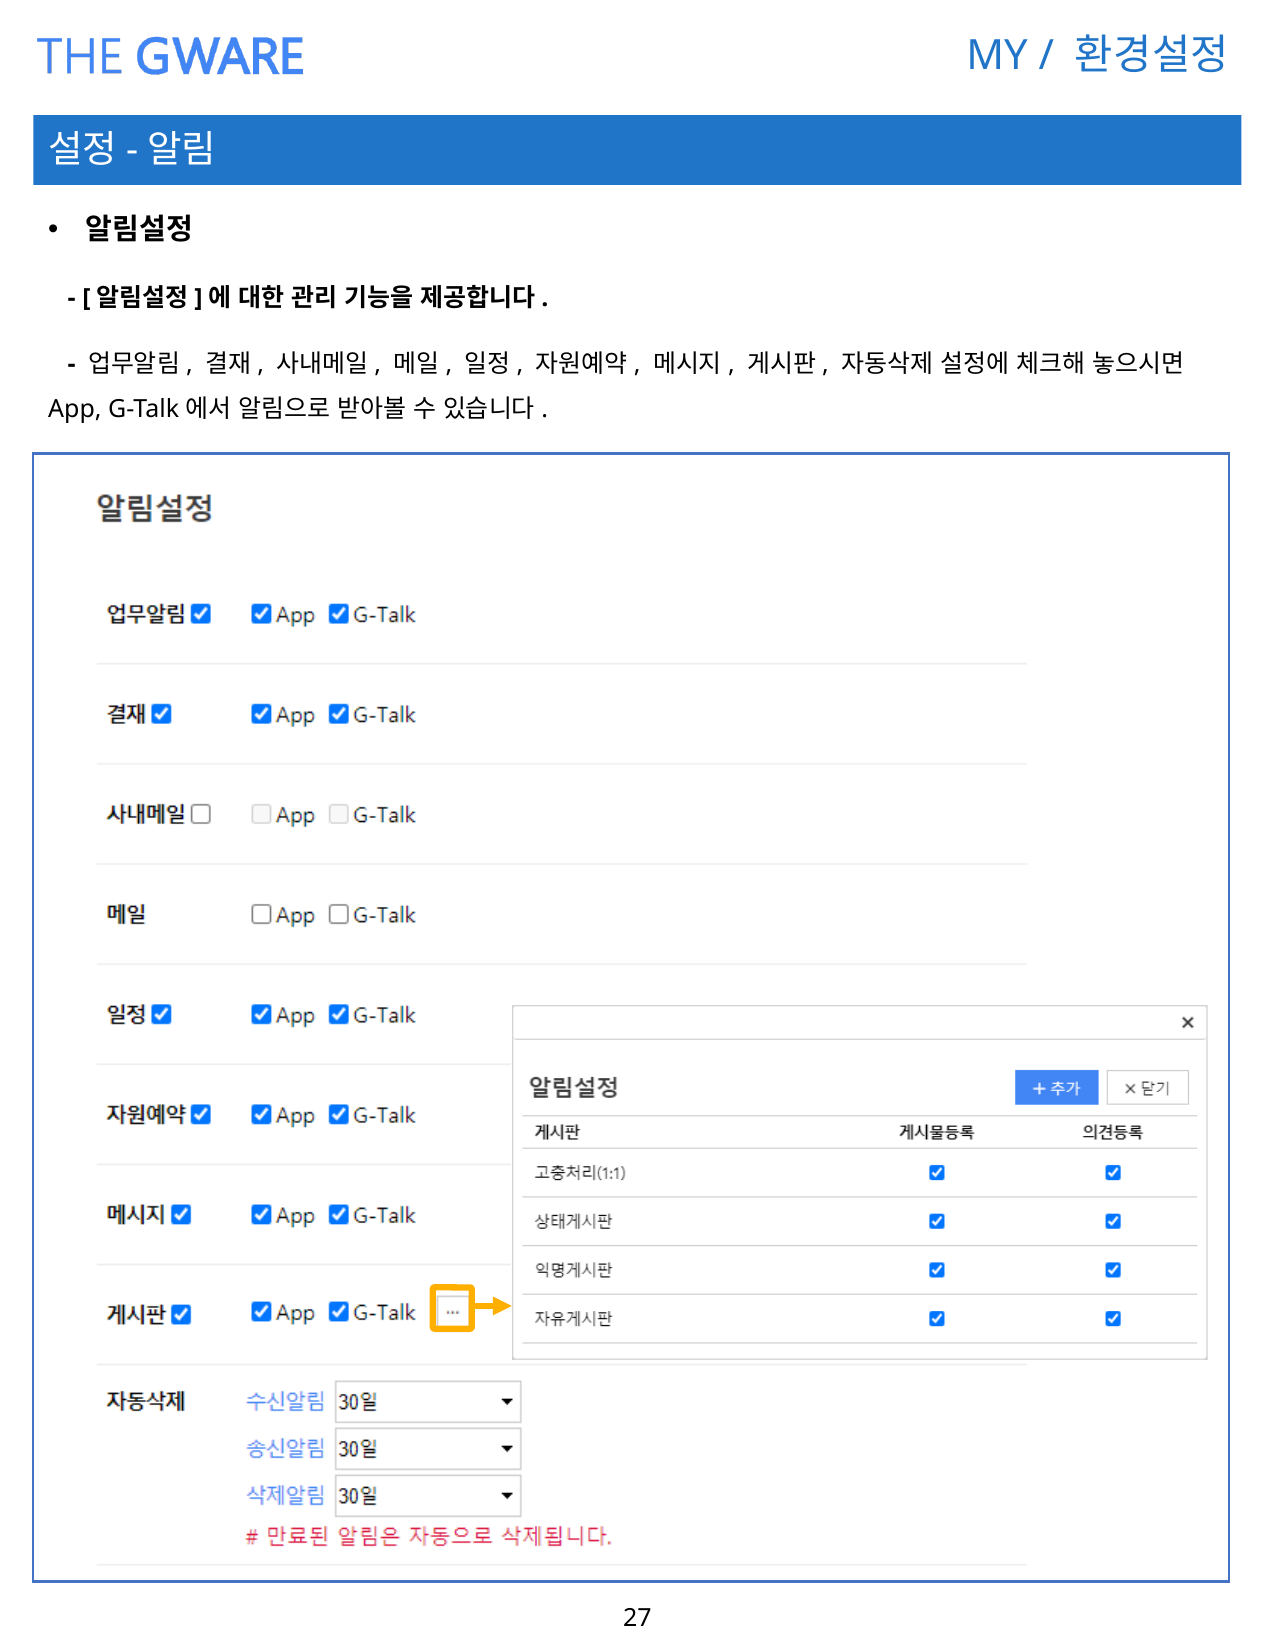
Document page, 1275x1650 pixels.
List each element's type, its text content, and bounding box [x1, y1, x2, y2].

text_box [32, 452, 1230, 1583]
picture [37, 36, 303, 75]
text_box 알림설정 - [알림설정]에 대한 관리 기능을 제공합니다. - 업무알림, 결재, 사내메일, 메일, 일정, 자원예약, 메시지, 게시판, 자동삭제 설정에 체크해 놓으시면 App, G-Talk에서 알림으로 받아볼 수 있습니다. [33, 185, 1242, 404]
picture [88, 463, 1210, 1578]
text_box 설정-알림 [33, 115, 1242, 185]
